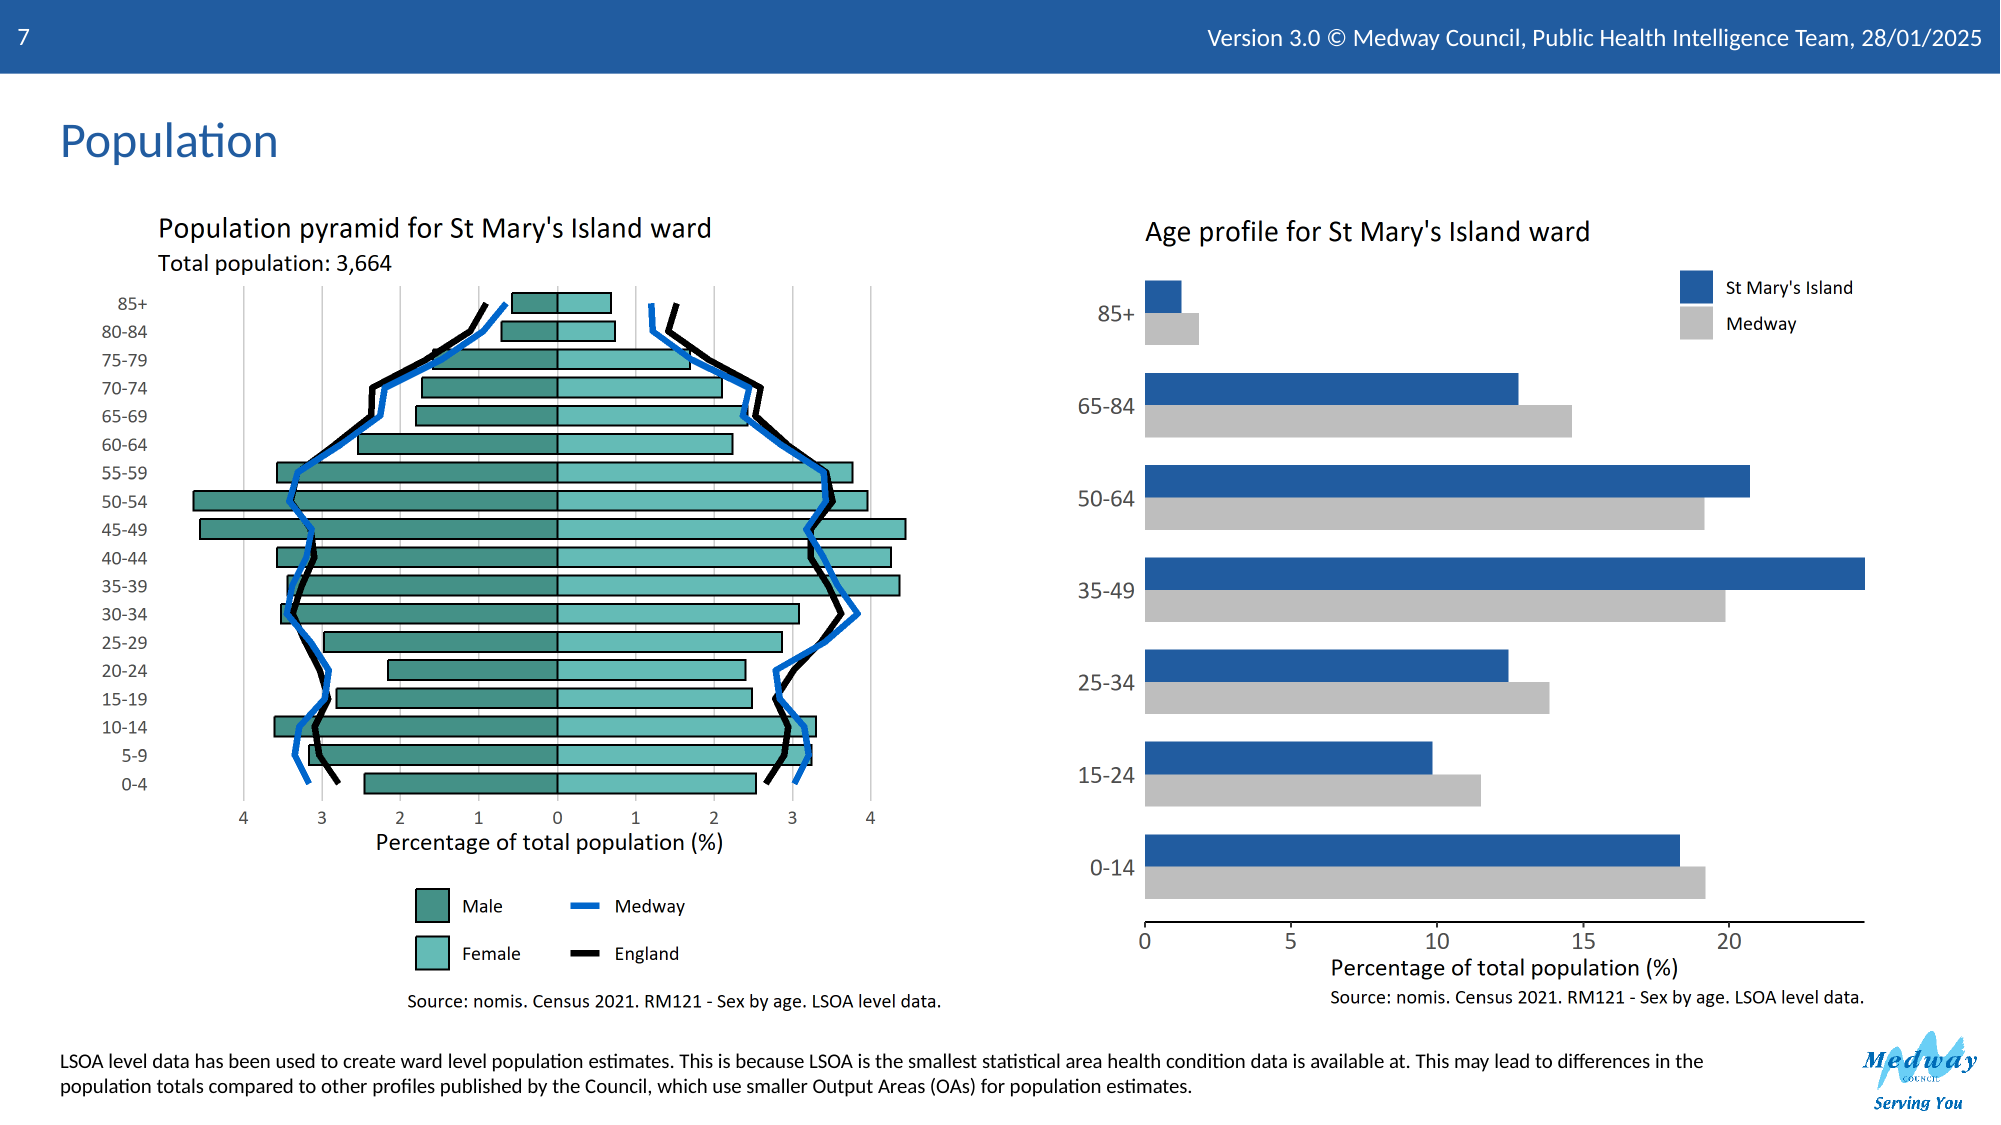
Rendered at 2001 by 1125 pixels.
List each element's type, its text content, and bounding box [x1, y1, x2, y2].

list Version 3.0 © Medway Council, Public Health Intelligence Team, 28/01/2025 [881, 2, 2000, 72]
title Population [45, 83, 1955, 191]
slide_number 7 [2, 5, 239, 66]
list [90, 206, 953, 1022]
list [1046, 206, 1910, 1022]
footer LSOA level data has been used to create ward level population estimates. This is because LSOA is the smallest statistical area health condition data is available at. This may lead to differences in the population totals compared to other profiles published by the Council, which use smaller Output Areas (OAs) for population estimates. [45, 1042, 1804, 1103]
picture [1862, 1031, 1977, 1111]
